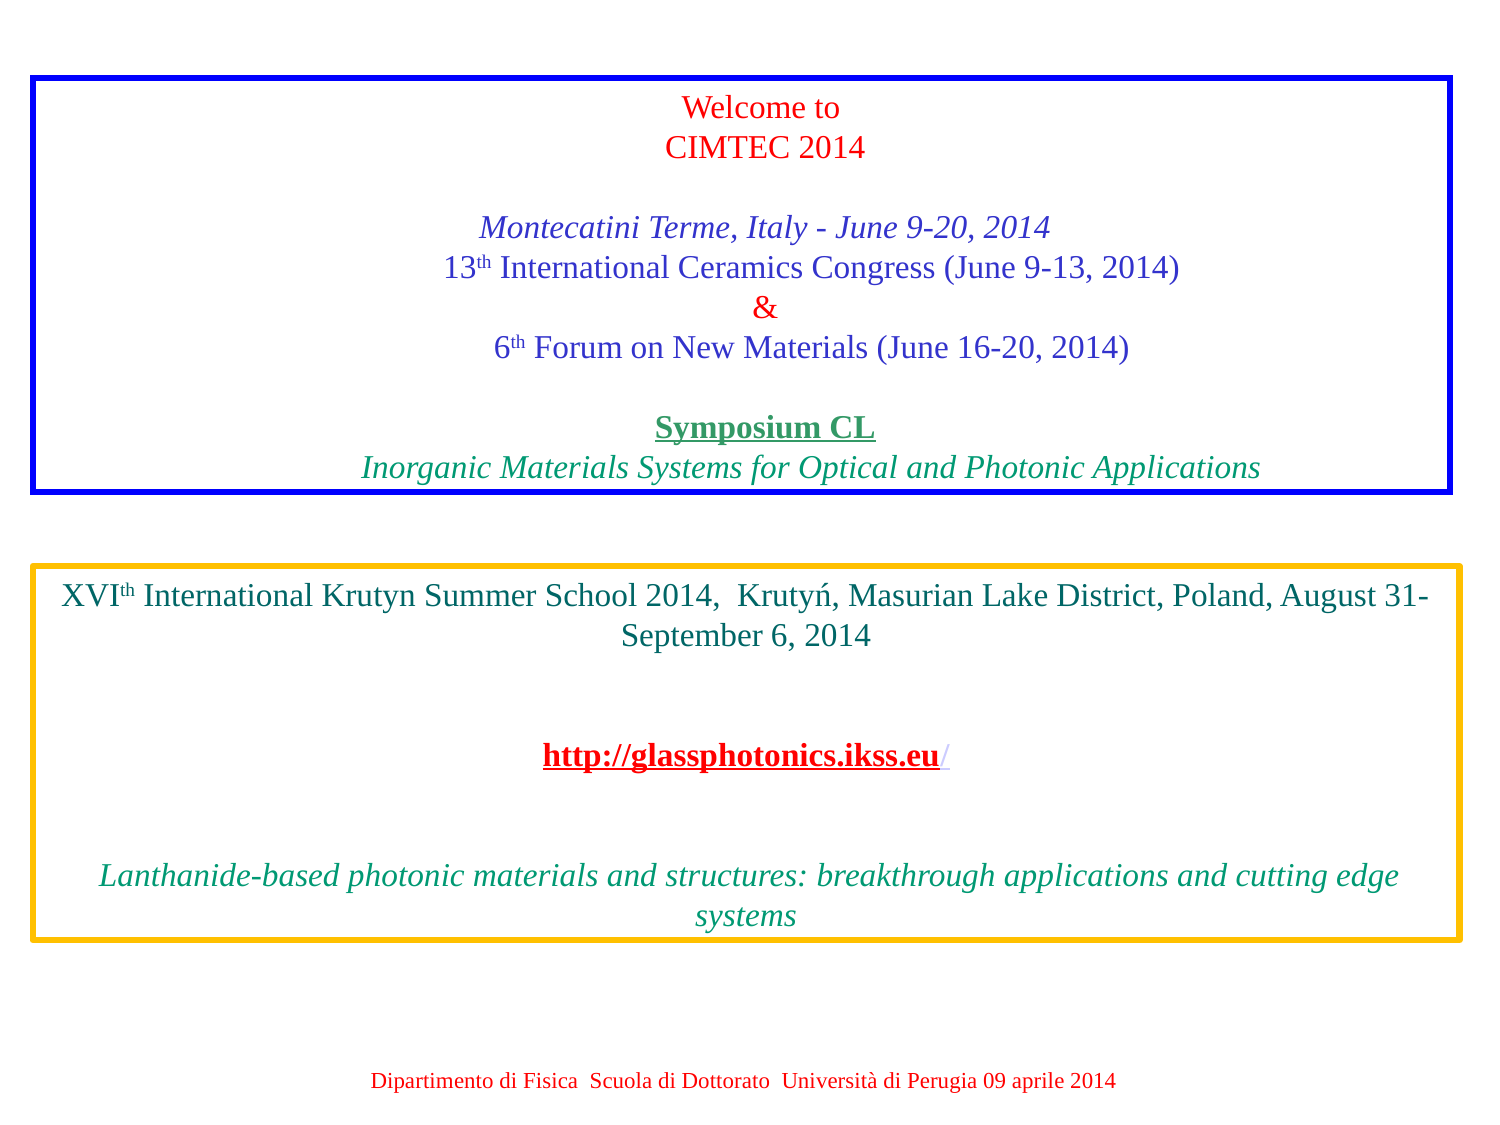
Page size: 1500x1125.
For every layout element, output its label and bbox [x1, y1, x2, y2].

text_box [0, 0, 1500, 1125]
